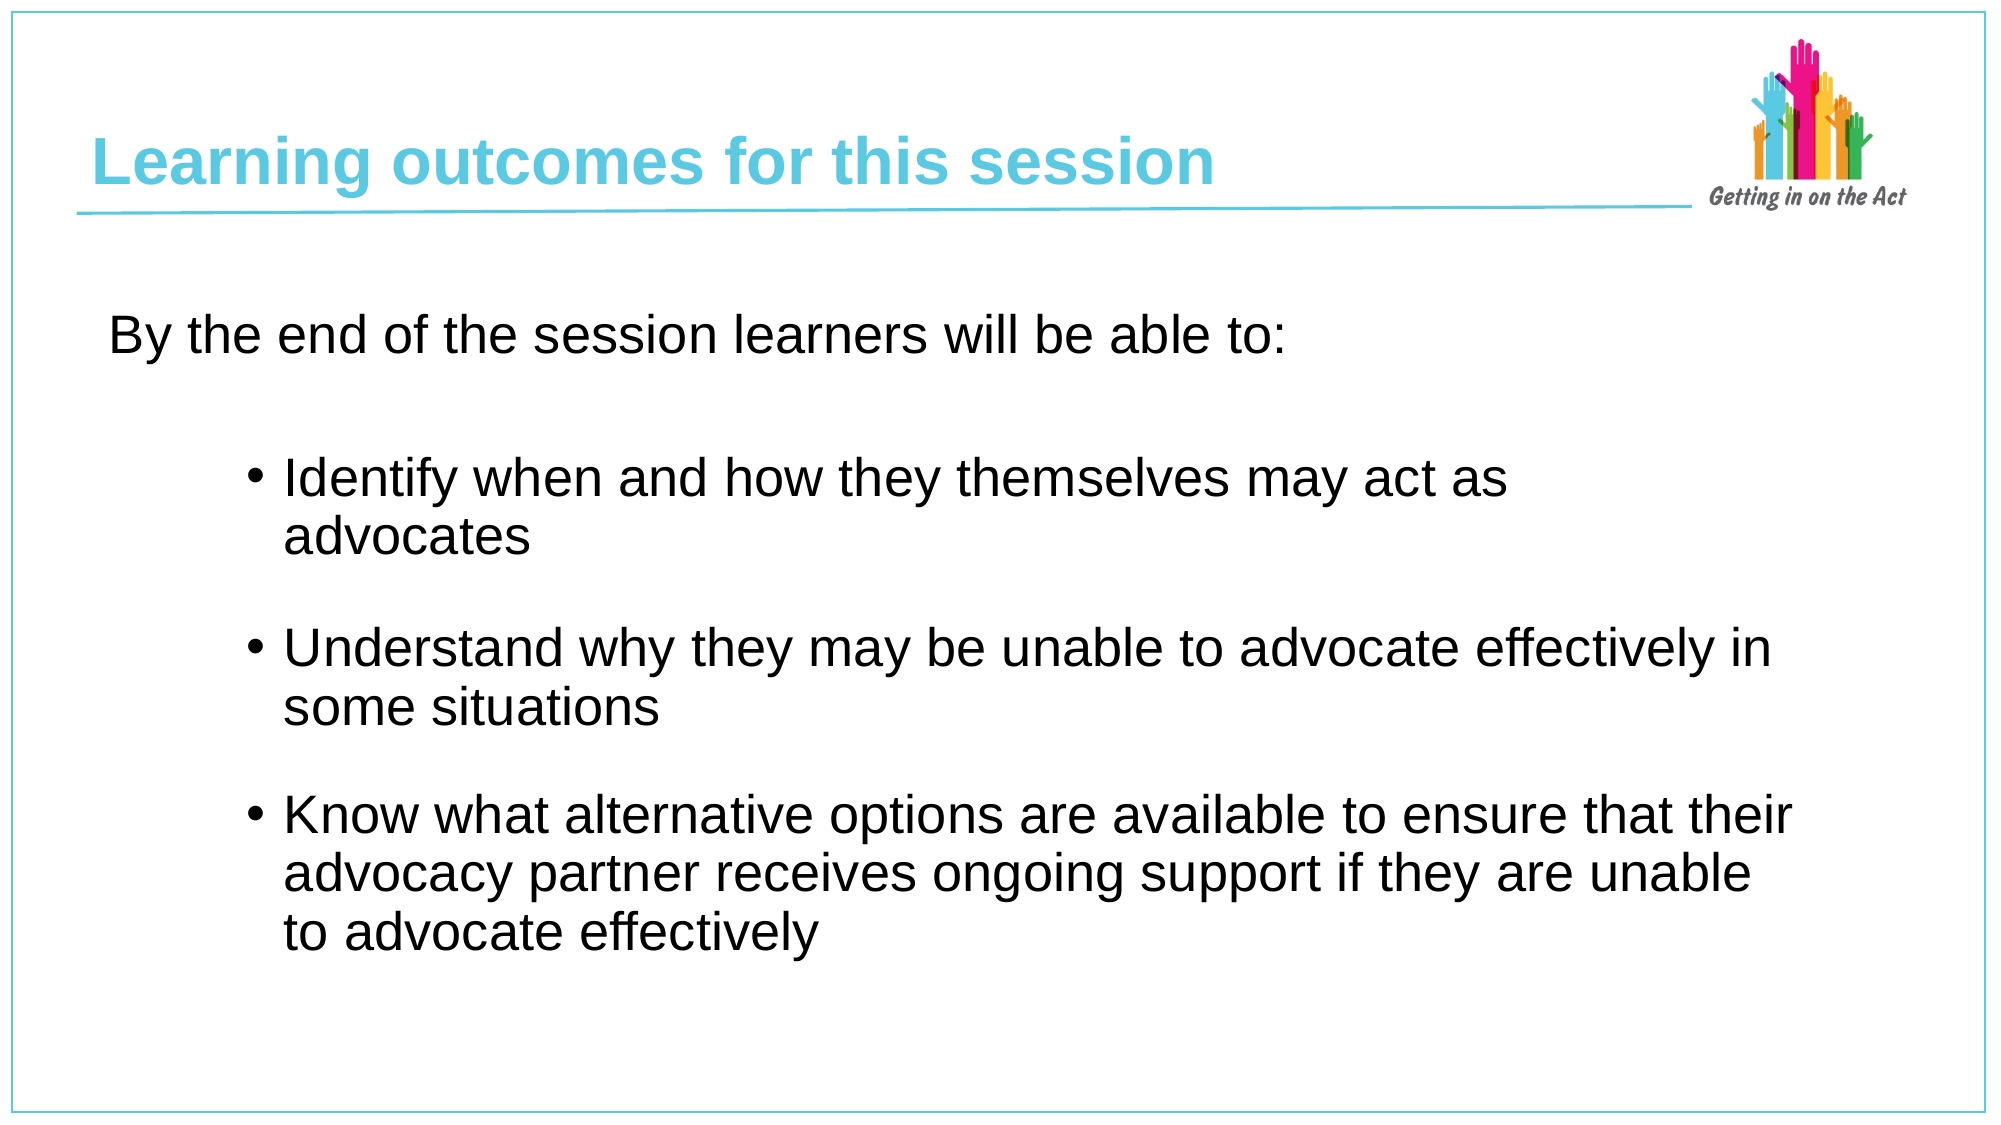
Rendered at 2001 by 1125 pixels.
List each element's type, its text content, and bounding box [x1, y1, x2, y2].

text_box Know what alternative options are available to ensure that their advocacy partner receives ongoing support if they are unable to advocate effectively [231, 778, 1829, 979]
title Learning outcomes for this session [76, 42, 1481, 207]
picture [1692, 36, 1924, 214]
list By the end of the session learners will be able to: [93, 299, 1354, 379]
text_box Understand why they may be unable to advocate effectively in some situations [231, 612, 1807, 757]
text_box Identify when and how they themselves may act as advocates [231, 441, 1744, 521]
